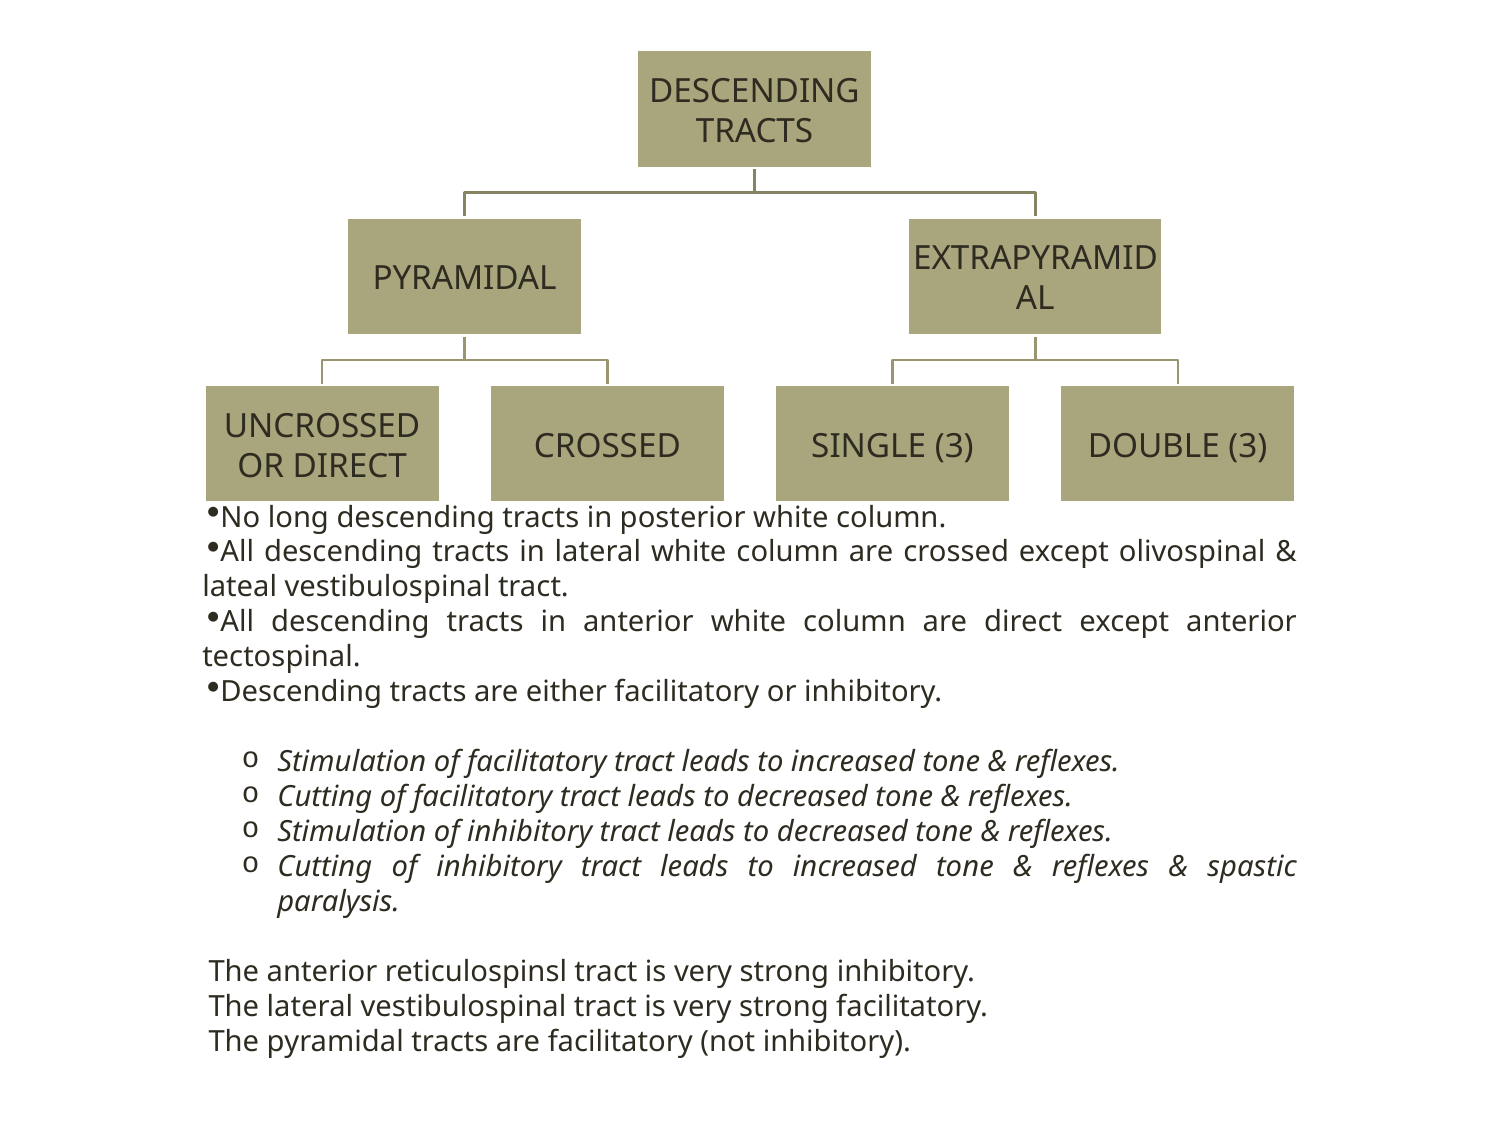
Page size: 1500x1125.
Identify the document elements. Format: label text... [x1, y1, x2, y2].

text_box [105, 49, 1394, 504]
text_box No long descending tracts in posterior white column. All descending tracts in lateral white column are crossed except olivospinal & lateal vestibulospinal tract. All descending tracts in anterior white column are direct except anterior tectospinal. Descending tracts are either facilitatory or inhibitory. Stimulation of facilitatory tract leads to increased tone & reflexes. Cutting of facilitatory tract leads to decreased tone & reflexes. Stimulation of inhibitory tract leads to decreased tone & reflexes. Cutting of inhibitory tract leads to increased tone & reflexes & spastic paralysis. The anterior reticulospinsl tract is very strong inhibitory. The lateral vestibulospinal tract is very strong facilitatory. The pyramidal tracts are facilitatory (not inhibitory). [187, 510, 1313, 1058]
